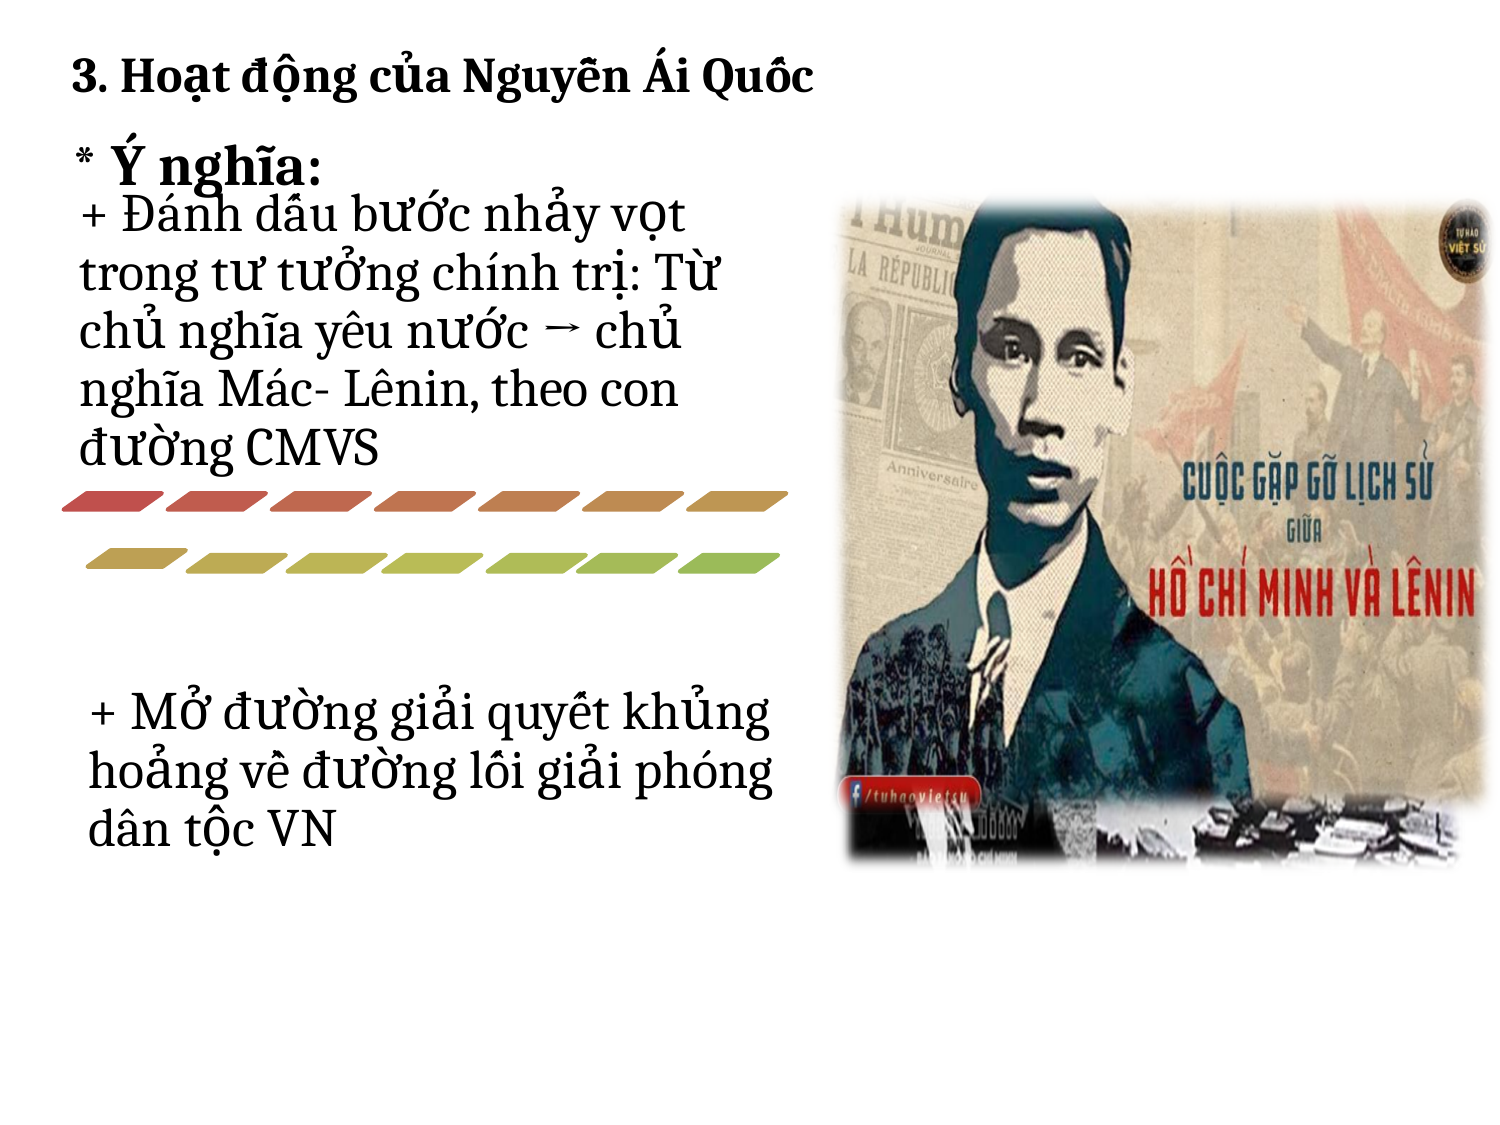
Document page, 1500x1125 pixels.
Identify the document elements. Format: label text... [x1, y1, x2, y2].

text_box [21, 161, 843, 966]
picture [826, 188, 1500, 877]
text_box 3. Hoạt động của Nguyễn Ái Quốc [57, 41, 1295, 100]
text_box * Ý nghĩa: [57, 119, 808, 160]
